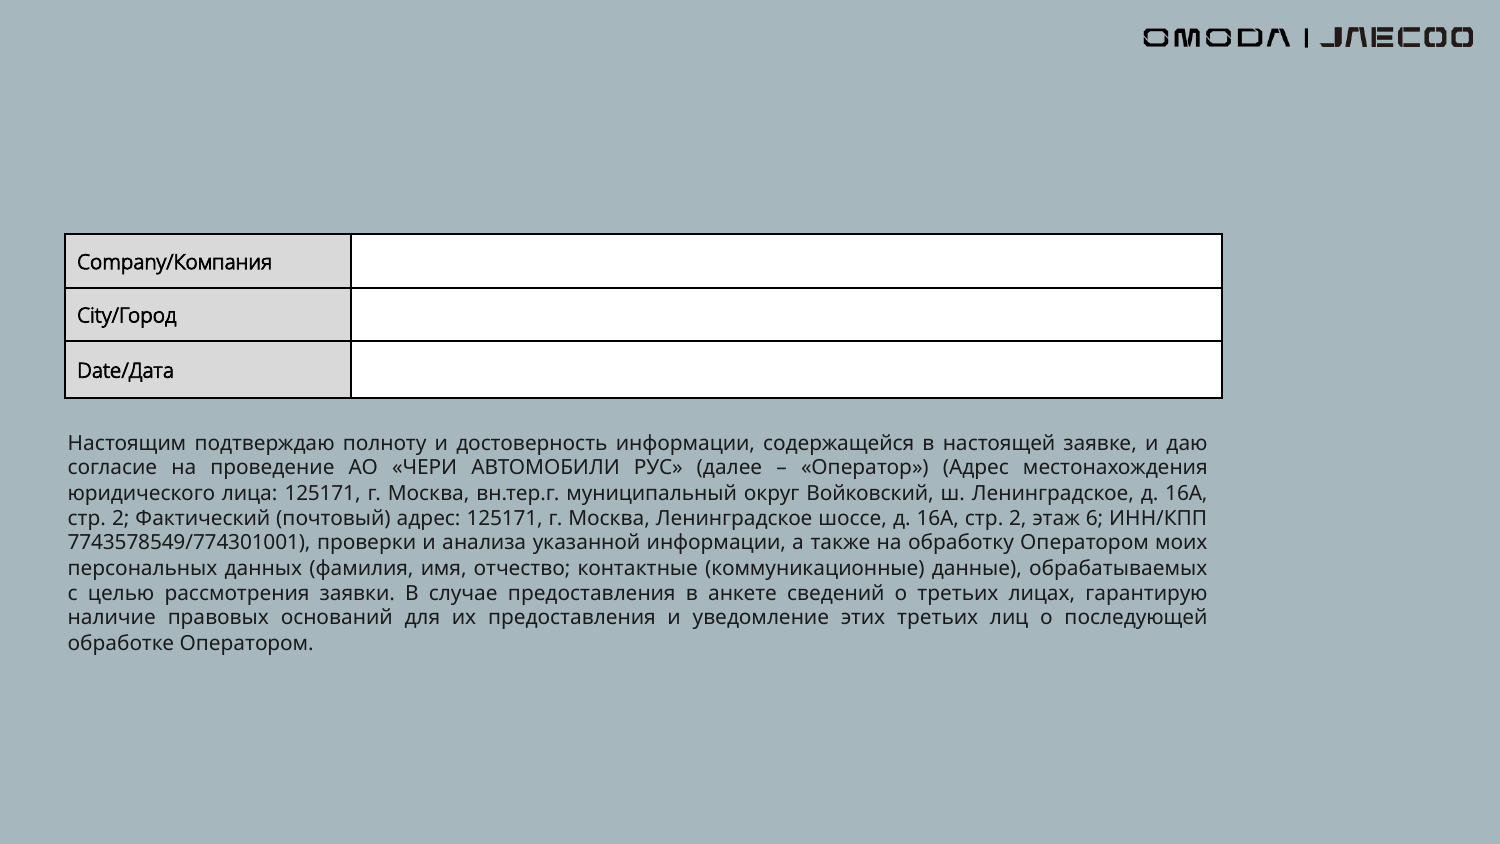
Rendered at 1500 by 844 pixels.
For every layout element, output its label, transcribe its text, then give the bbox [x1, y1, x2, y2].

table_cell [352, 289, 1221, 340]
table_header [352, 235, 1221, 287]
text_box Настоящим подтверждаю полноту и достоверность информации, содержащейся в настоящей заявке, и даю согласие на проведение АО «ЧЕРИ АВТОМОБИЛИ РУС» (далее – «Оператор») (Адрес местонахождения юридического лица: 125171, г. Москва, вн.тер.г. муниципальный округ Войковский, ш. Ленинградское, д. 16А, стр. 2; Фактический (почтовый) адрес: 125171, г. Москва, Ленинградское шоссе, д. 16А, стр. 2, этаж 6; ИНН/КПП 7743578549/774301001), проверки и анализа указанной информации, а также на обработку Оператором моих персональных данных (фамилия, имя, отчество; контактные (коммуникационные) данные), обрабатываемых с целью рассмотрения заявки. В случае предоставления в анкете сведений о третьих лицах, гарантирую наличие правовых оснований для их предоставления и уведомление этих третьих лиц о последующей обработке Оператором. [53, 421, 1223, 662]
table_cell [352, 342, 1221, 397]
table_cell City/Город [66, 289, 350, 340]
picture [1139, 21, 1294, 52]
table_header Company/Компания [66, 235, 350, 287]
table_cell Date/Дата [66, 342, 350, 397]
picture [1319, 27, 1473, 47]
